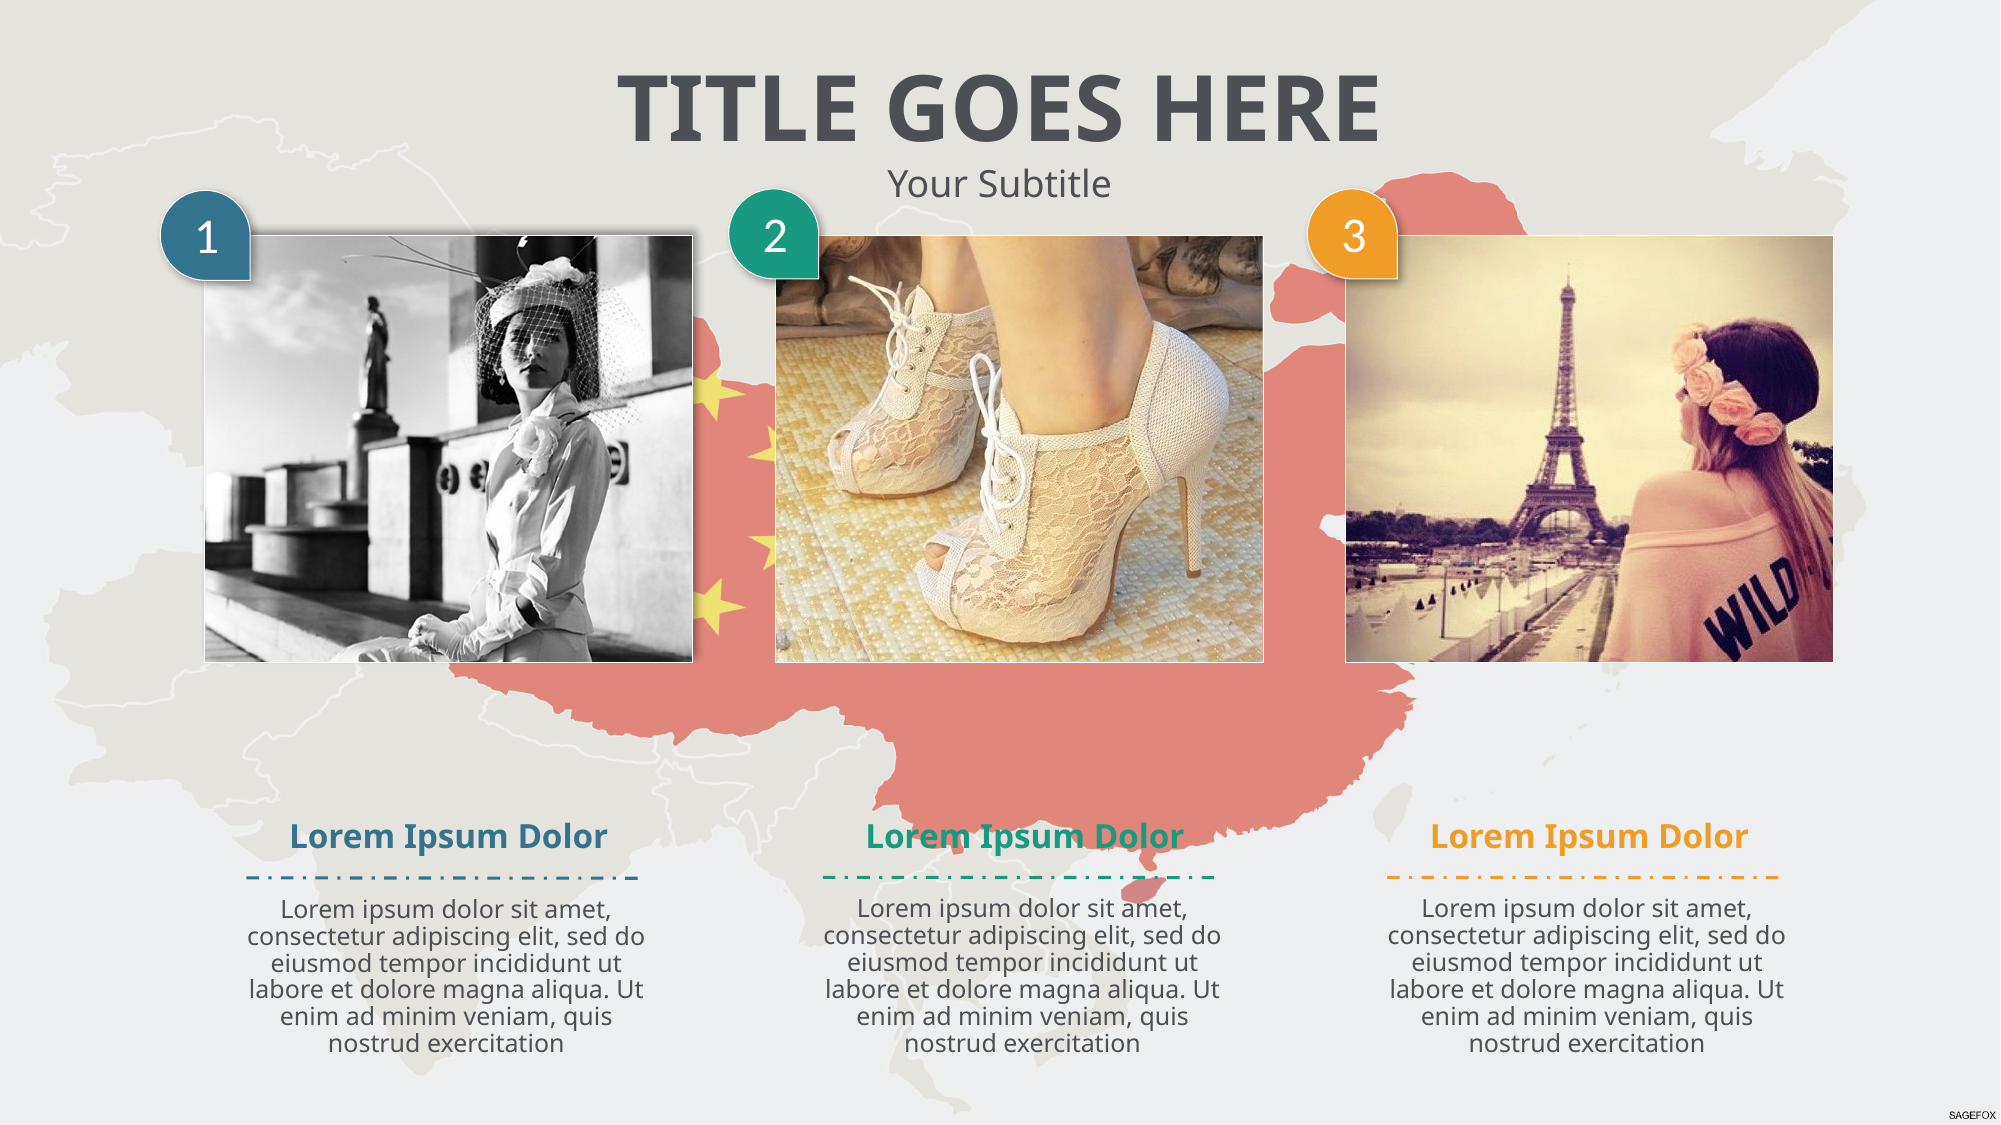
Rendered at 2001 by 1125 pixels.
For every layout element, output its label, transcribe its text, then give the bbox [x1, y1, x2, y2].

picture [1925, 0, 2001, 1125]
text_box Lorem ipsum dolor sit amet, consectetur adipiscing elit, sed do eiusmod tempor incididunt ut labore et dolore magna aliqua. Ut enim ad minim veniam, quis nostrud exercitation [246, 896, 647, 1062]
text_box Lorem Ipsum Dolor [850, 816, 1201, 859]
picture [775, 236, 1263, 662]
text_box Lorem Ipsum Dolor [273, 817, 624, 860]
picture [1346, 236, 1833, 662]
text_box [728, 188, 823, 279]
picture [205, 236, 693, 662]
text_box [1307, 188, 1402, 279]
text_box Lorem Ipsum Dolor [1414, 816, 1765, 859]
text_box Lorem ipsum dolor sit amet, consectetur adipiscing elit, sed do eiusmod tempor incididunt ut labore et dolore magna aliqua. Ut enim ad minim veniam, quis nostrud exercitation [822, 896, 1223, 1061]
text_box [160, 190, 255, 281]
text_box Lorem ipsum dolor sit amet, consectetur adipiscing elit, sed do eiusmod tempor incididunt ut labore et dolore magna aliqua. Ut enim ad minim veniam, quis nostrud exercitation [1387, 896, 1788, 1061]
text_box TITLE GOES HERE Your Subtitle [548, 42, 1452, 212]
